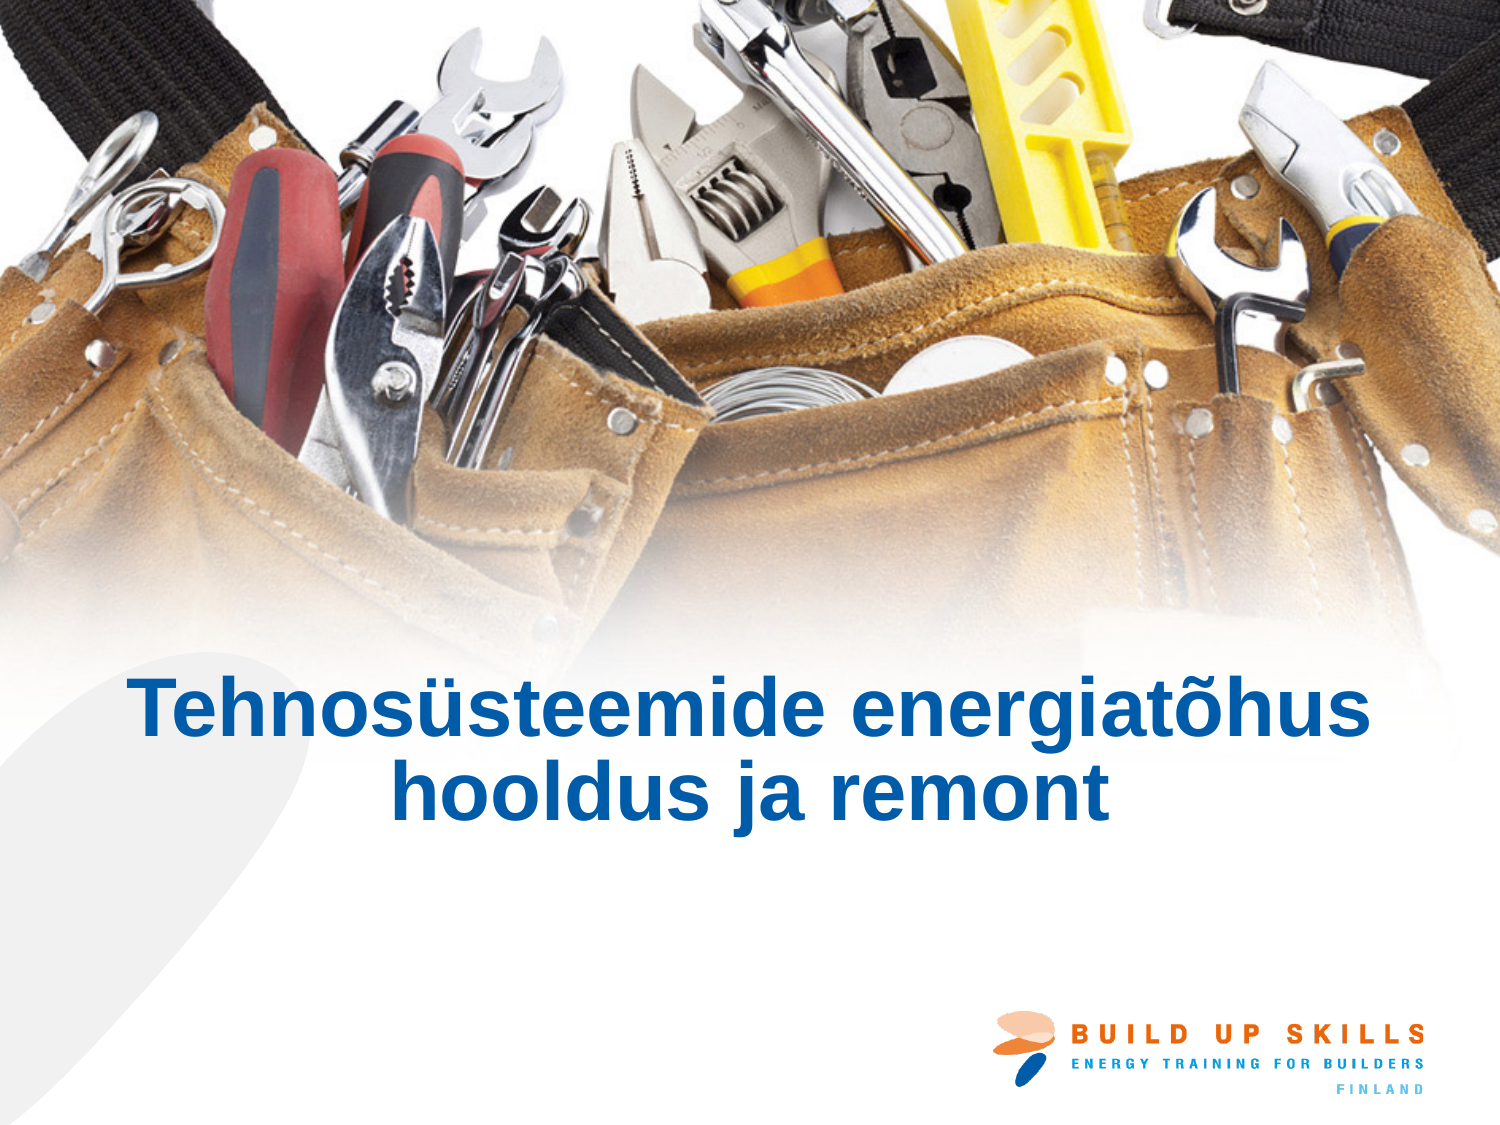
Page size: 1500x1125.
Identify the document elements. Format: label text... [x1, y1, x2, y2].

picture [0, 0, 1500, 1125]
title Tehnosüsteemide energiatõhus hooldus ja remont [76, 586, 1424, 858]
